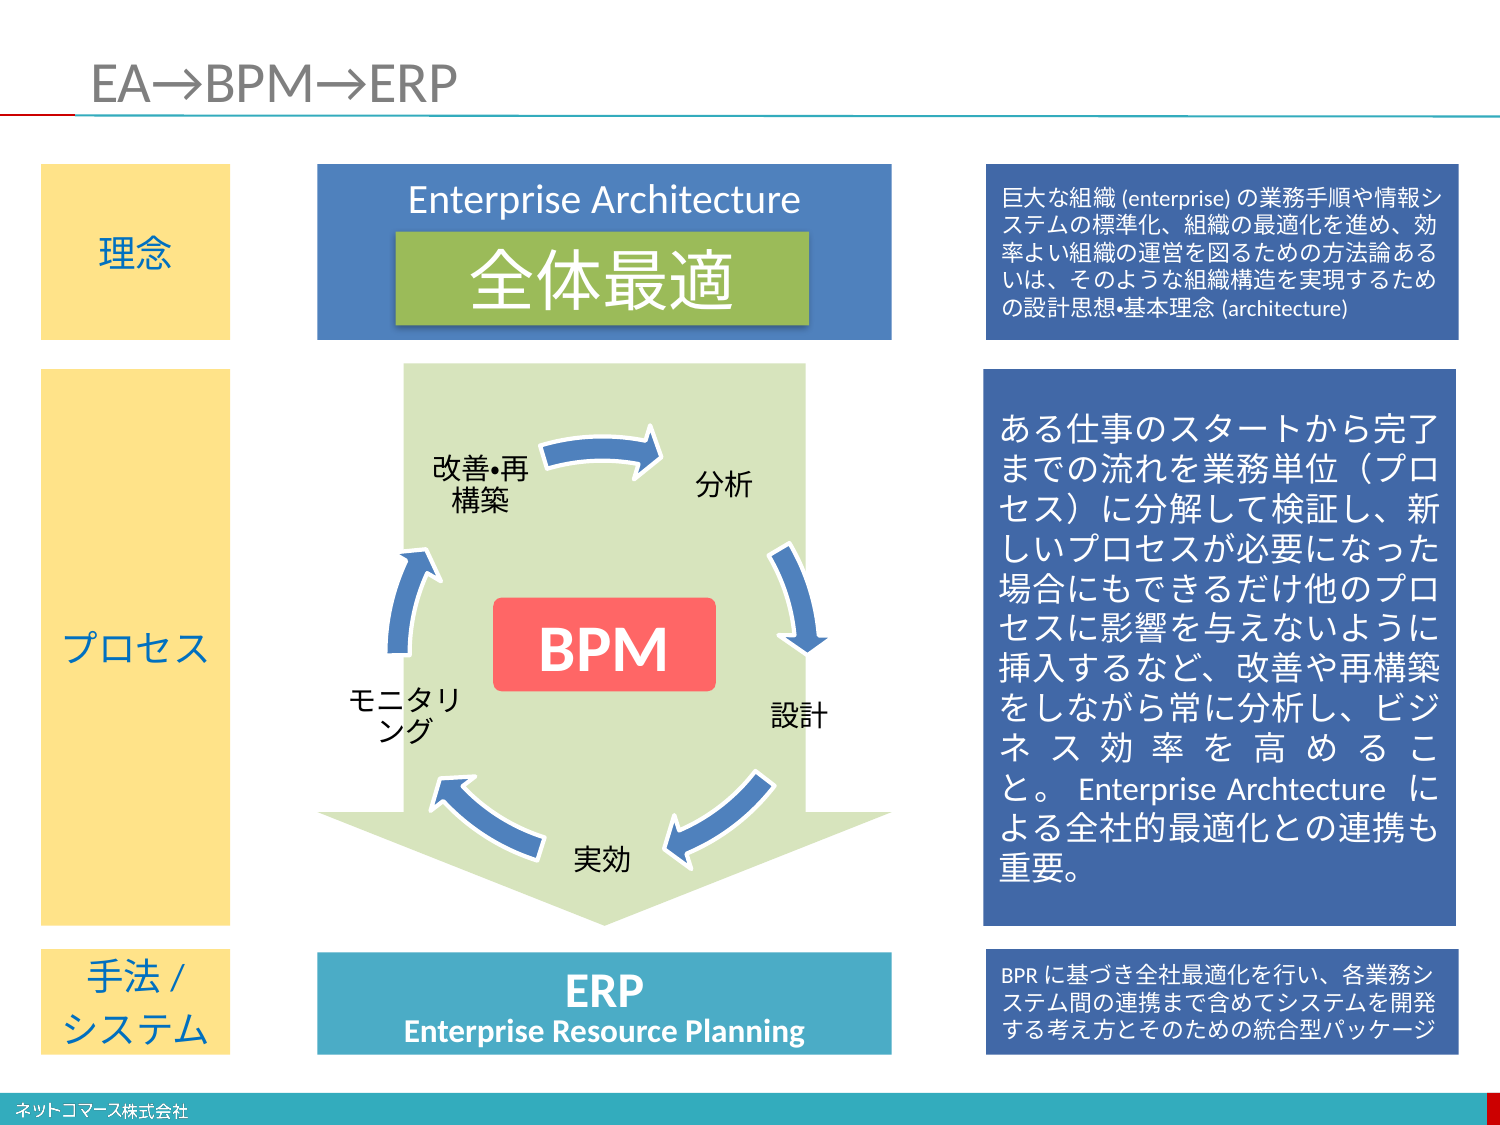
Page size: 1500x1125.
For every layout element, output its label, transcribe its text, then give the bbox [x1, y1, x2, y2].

text_box ある仕事のスタートから完了までの流れを業務単位（プロセス）に分解して検証し、新しいプロセスが必要になった場合にもできるだけ他のプロセスに影響を与えないように挿入するなど、改善や再構築をしながら常に分析し、ビジネス効率を高めること。Enterprise Archtecture による全社的最適化との連携も重要。 [983, 369, 1456, 926]
text_box Enterprise Architecture [317, 164, 892, 340]
text_box 全体最適 [395, 231, 810, 326]
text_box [170, 419, 1035, 924]
text_box 手法/ システム [41, 949, 231, 1055]
text_box BPRに基づき全社最適化を行い、各業務システム間の連携まで含めてシステムを開発する考え方とそのための統合型パッケージ [986, 949, 1459, 1055]
text_box ERP Enterprise Resource Planning [317, 952, 892, 1055]
title EA→BPM→ERP [75, 45, 1500, 114]
text_box 巨大な組織(enterprise)の業務手順や情報システムの標準化、組織の最適化を進め、効率よい組織の運営を図るための方法論あるいは、そのような組織構造を実現するための設計思想・基本理念(architecture) [986, 164, 1459, 340]
text_box [403, 363, 806, 418]
text_box 理念 [41, 164, 231, 340]
text_box プロセス [41, 369, 231, 926]
picture [16, 1101, 188, 1120]
